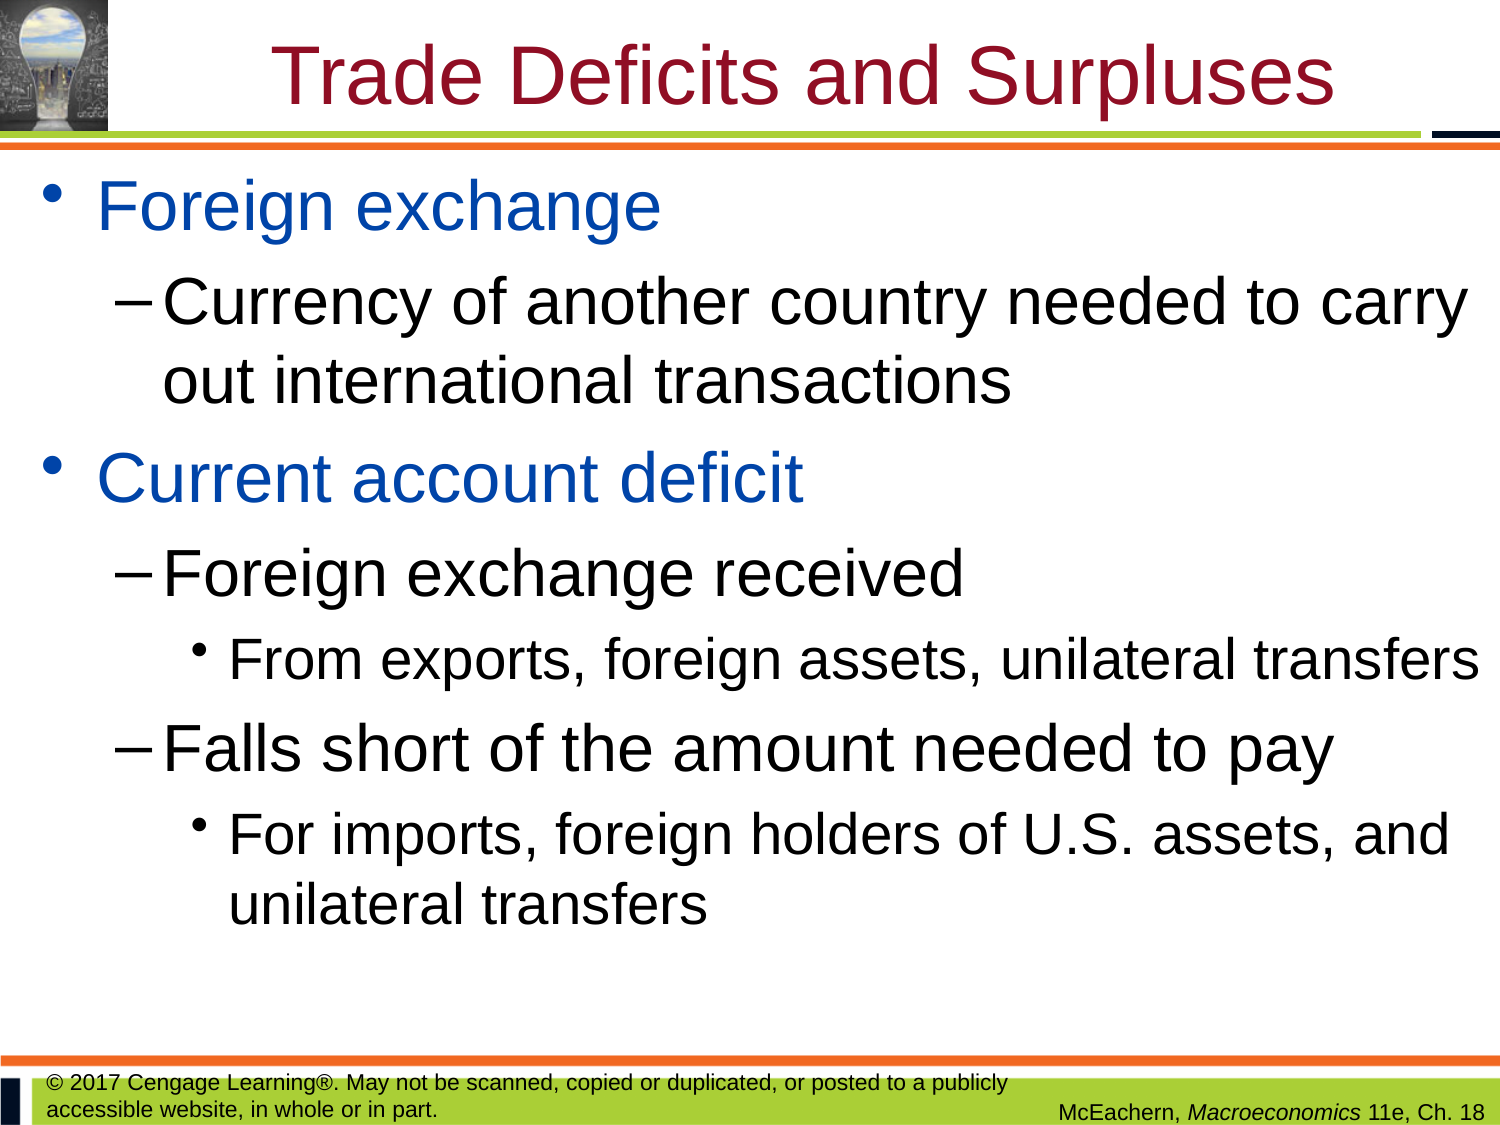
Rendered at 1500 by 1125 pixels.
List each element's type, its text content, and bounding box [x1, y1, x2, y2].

footer © 2017 Cengage Learning®. May not be scanned, copied or duplicated, or posted to a publicly accessible website, in whole or in part. [31, 1065, 1048, 1125]
picture [2, 1056, 1500, 1124]
picture [0, 0, 1500, 150]
list Foreign exchange Currency of another country needed to carry out international transactions Current account deficit Foreign exchange received From exports, foreign assets, unilateral transfers Falls short of the amount needed to pay For imports, foreign holders of U.S. assets, and unilateral transfers [25, 151, 1500, 1058]
title Trade Deficits and Surpluses [107, 0, 1500, 142]
